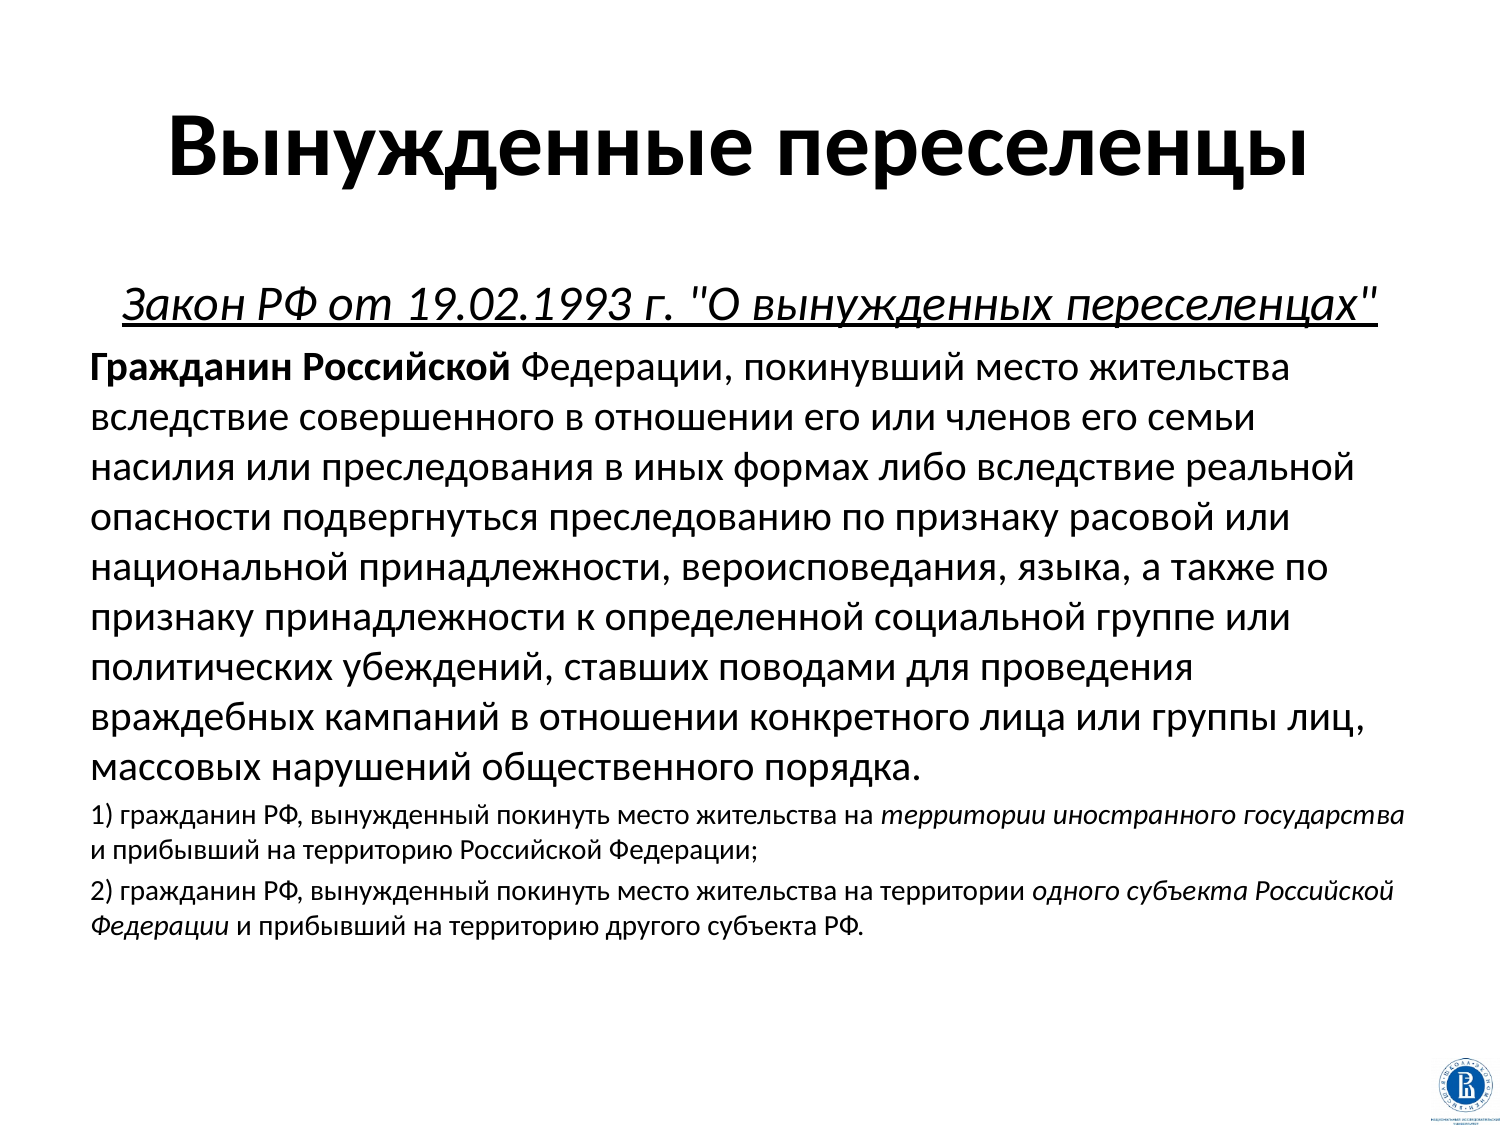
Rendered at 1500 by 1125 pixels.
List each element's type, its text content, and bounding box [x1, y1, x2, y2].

picture [1431, 1058, 1500, 1125]
title Вынужденные переселенцы [75, 45, 1425, 233]
list Закон РФ от 19.02.1993 г. "О вынужденных переселенцах" Гражданин Российской Федерации, покинувший место жительства вследствие совершенного в отношении его или членов его семьи насилия или преследования в иных формах либо вследствие реальной опасности подвергнуться преследованию по признаку расовой или национальной принадлежности, вероисповедания, языка, а также по признаку принадлежности к определенной социальной группе или политических убеждений, ставших поводами для проведения враждебных кампаний в отношении конкретного лица или группы лиц, массовых нарушений общественного порядка. 1) гражданин РФ, вынужденный покинуть место жительства на территории иностранного государства и прибывший на территорию Российской Федерации; 2) гражданин РФ, вынужденный покинуть место жительства на территории одного субъекта Российской Федерации и прибывший на территорию другого субъекта РФ. [75, 262, 1425, 1106]
